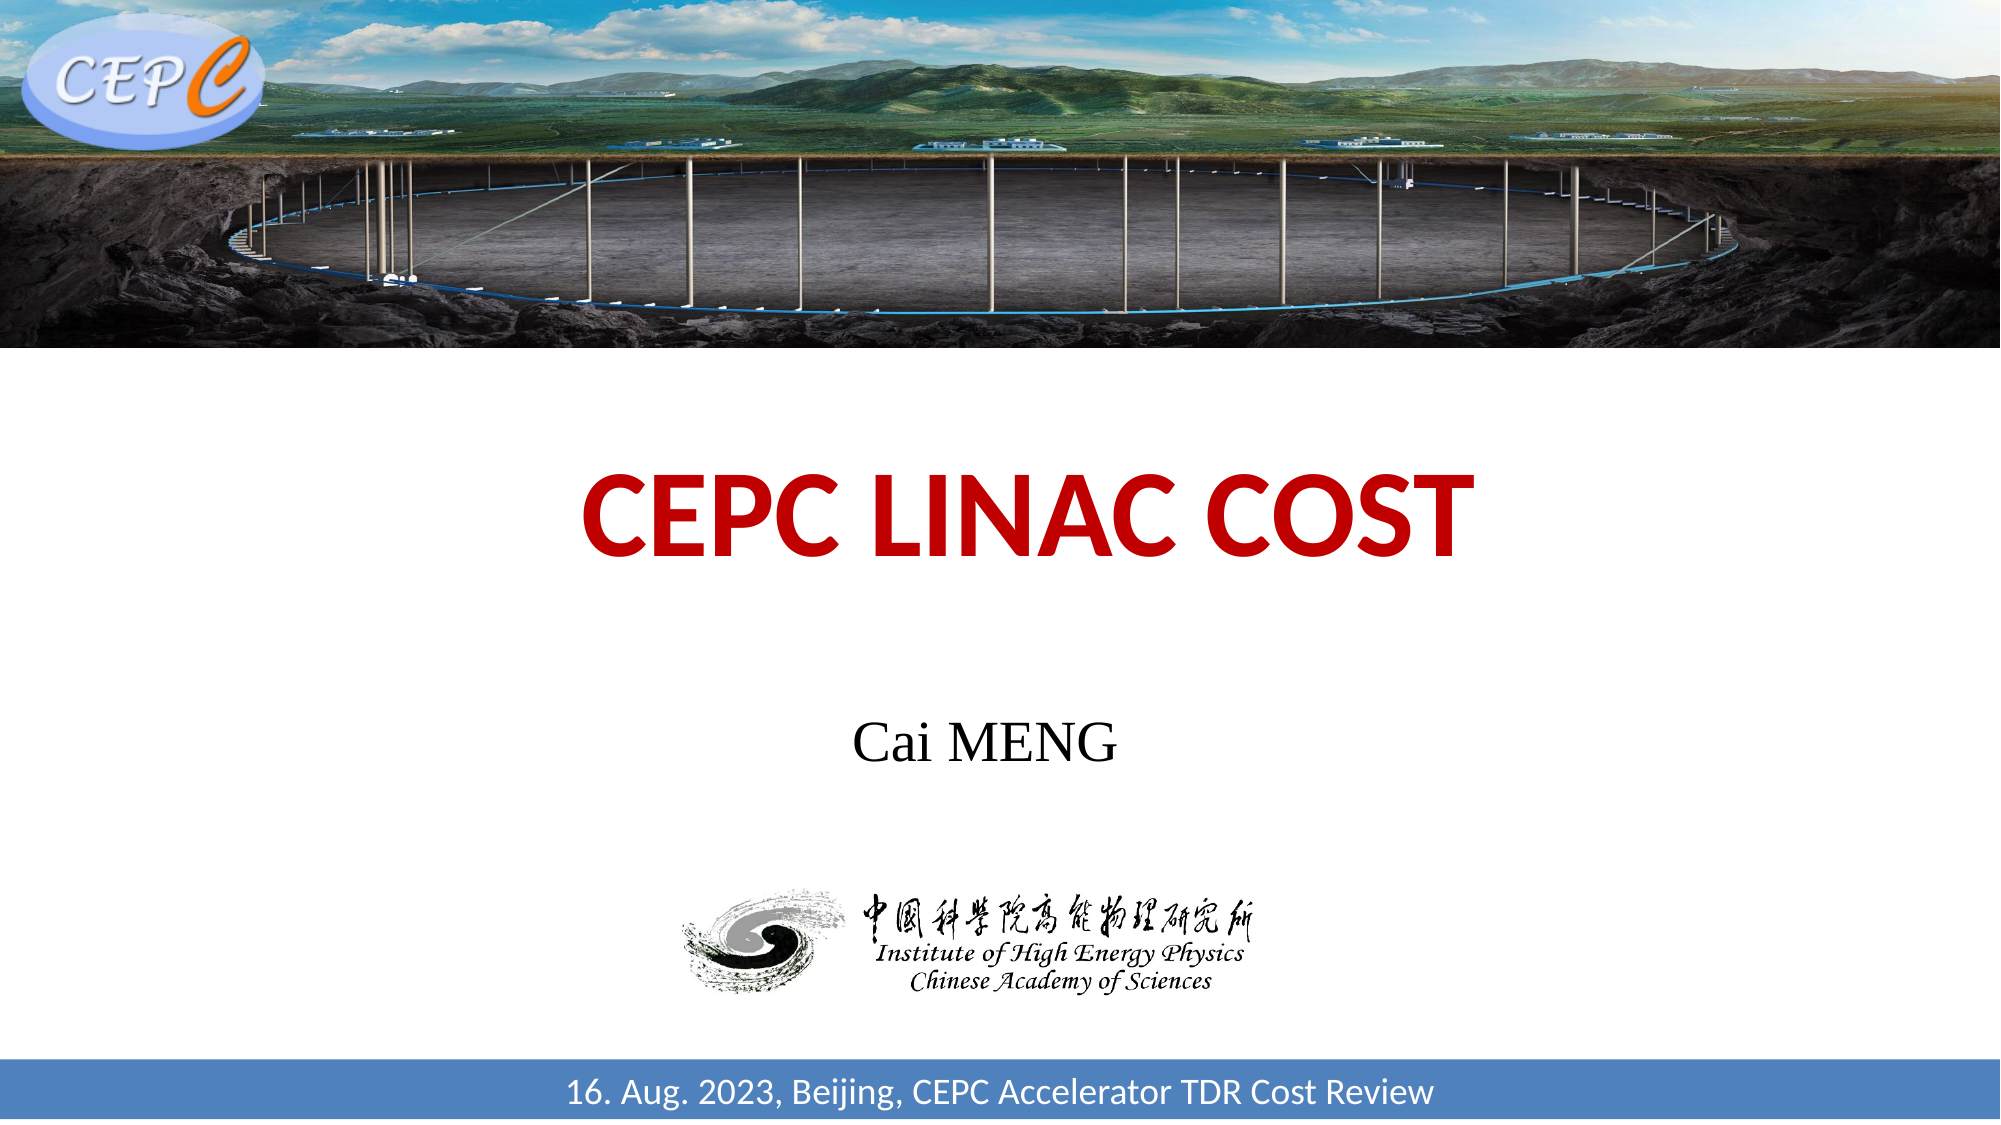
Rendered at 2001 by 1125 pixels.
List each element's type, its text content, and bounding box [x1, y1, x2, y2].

text_box Cai MENG [430, 695, 1541, 826]
text_box CEPC LINAC COST [277, 406, 1780, 625]
text_box 16. Aug. 2023, Beijing, CEPC Accelerator TDR Cost Review [0, 1059, 2000, 1120]
picture [679, 885, 1264, 997]
picture [0, 0, 2000, 348]
slide_number 1 [1433, 1042, 1900, 1103]
